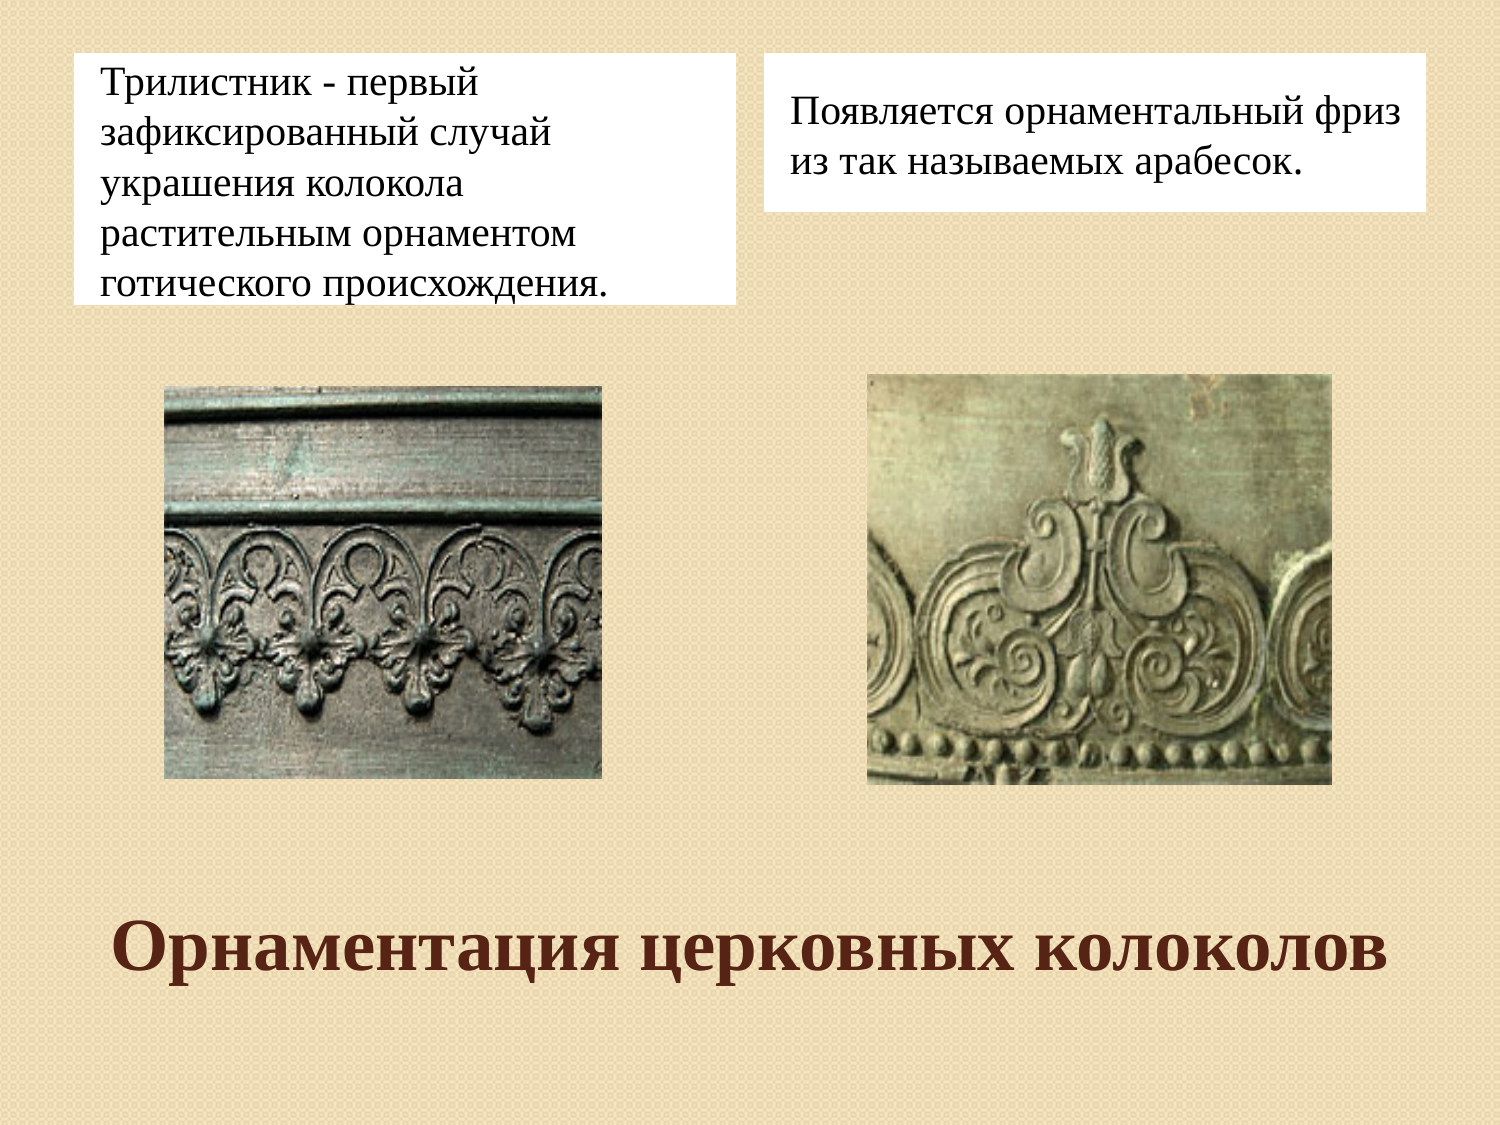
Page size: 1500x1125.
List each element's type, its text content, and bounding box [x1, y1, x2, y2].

title Орнаментация церковных колоколов [75, 846, 1425, 1034]
list Трилистник - первый зафиксированный случай украшения колокола растительным орнаментом готического происхождения. [74, 53, 736, 305]
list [163, 386, 602, 779]
list Появляется орнаментальный фриз из так называемых арабесок. [764, 53, 1426, 212]
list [866, 374, 1333, 785]
